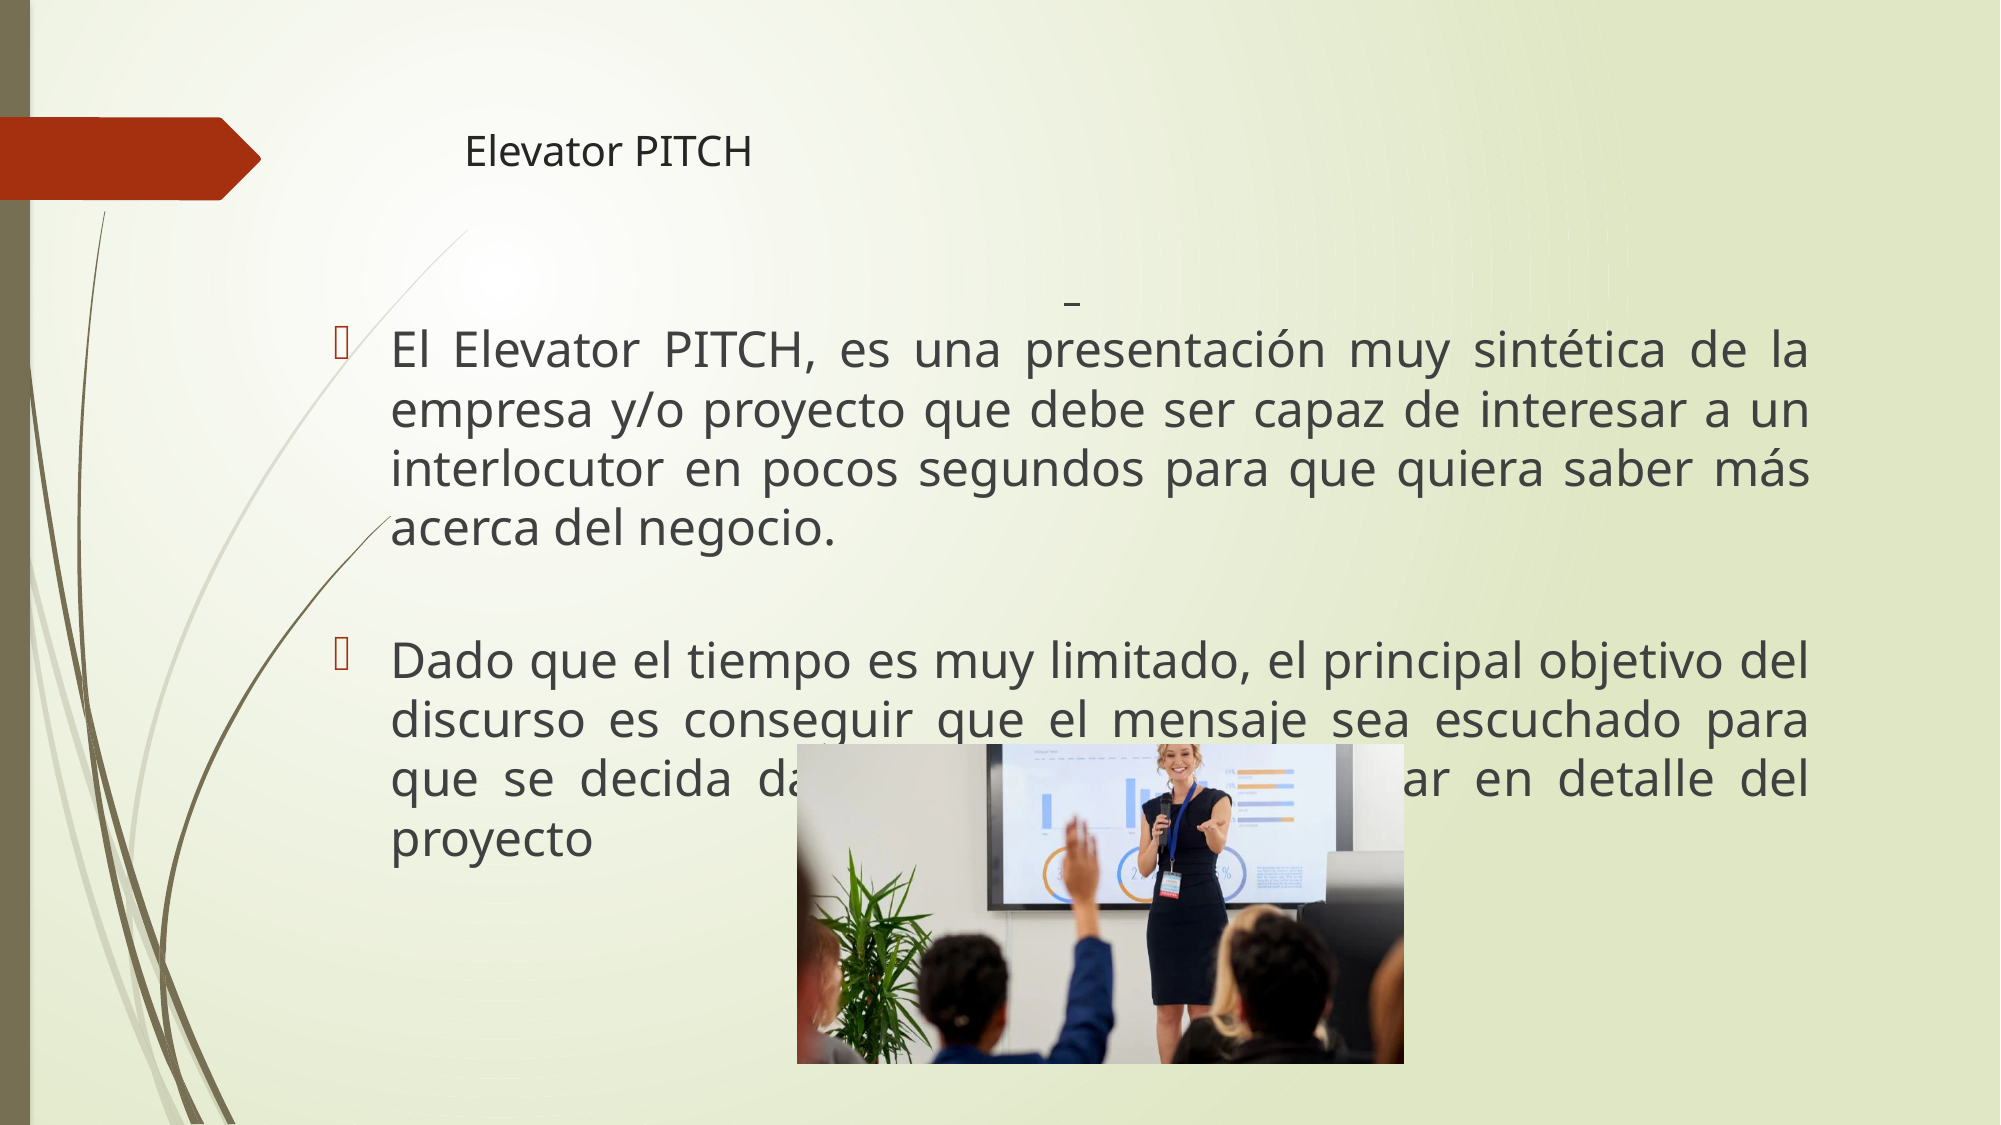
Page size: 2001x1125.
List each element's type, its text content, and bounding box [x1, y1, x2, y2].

title Elevator PITCH [449, 117, 1675, 233]
picture [796, 744, 1405, 1064]
list El Elevator PITCH, es una presentación muy sintética de la empresa y/o proyecto que debe ser capaz de interesar a un interlocutor en pocos segundos para que quiera saber más acerca del negocio. Dado que el tiempo es muy limitado, el principal objetivo del discurso es conseguir que el mensaje sea escuchado para que se decida dar más tiempo para hablar en detalle del proyecto [318, 233, 1826, 948]
